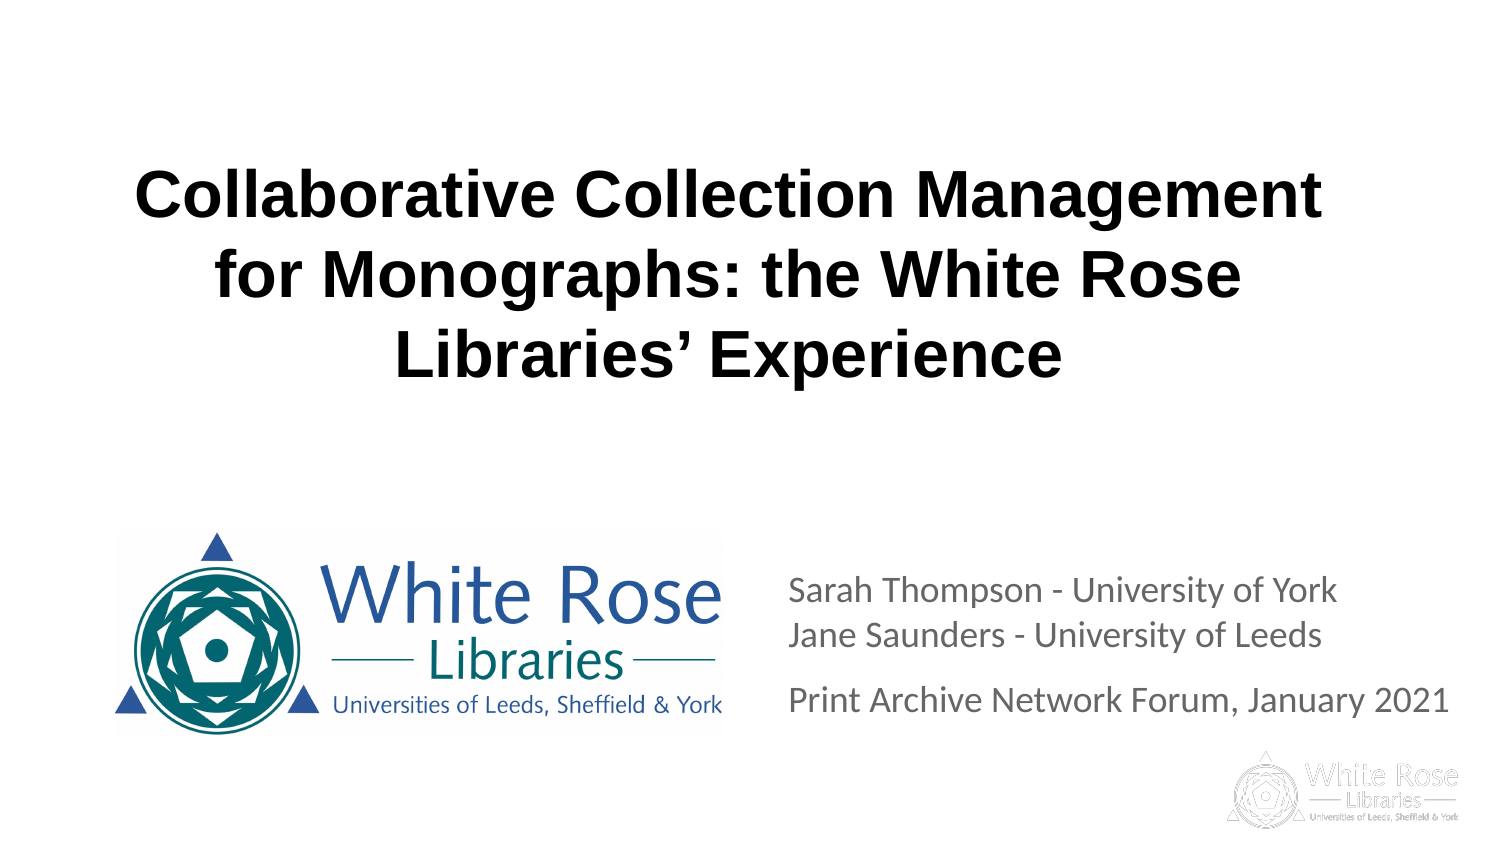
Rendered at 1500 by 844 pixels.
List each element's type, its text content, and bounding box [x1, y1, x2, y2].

picture [1227, 753, 1459, 829]
text_box Sarah Thompson - University of York Jane Saunders - University of Leeds Print Archive Network Forum, January 2021 [773, 549, 1500, 753]
picture [115, 532, 724, 736]
title Collaborative Collection Management for Monographs: the White Rose Libraries’ Experience [91, 215, 1367, 407]
